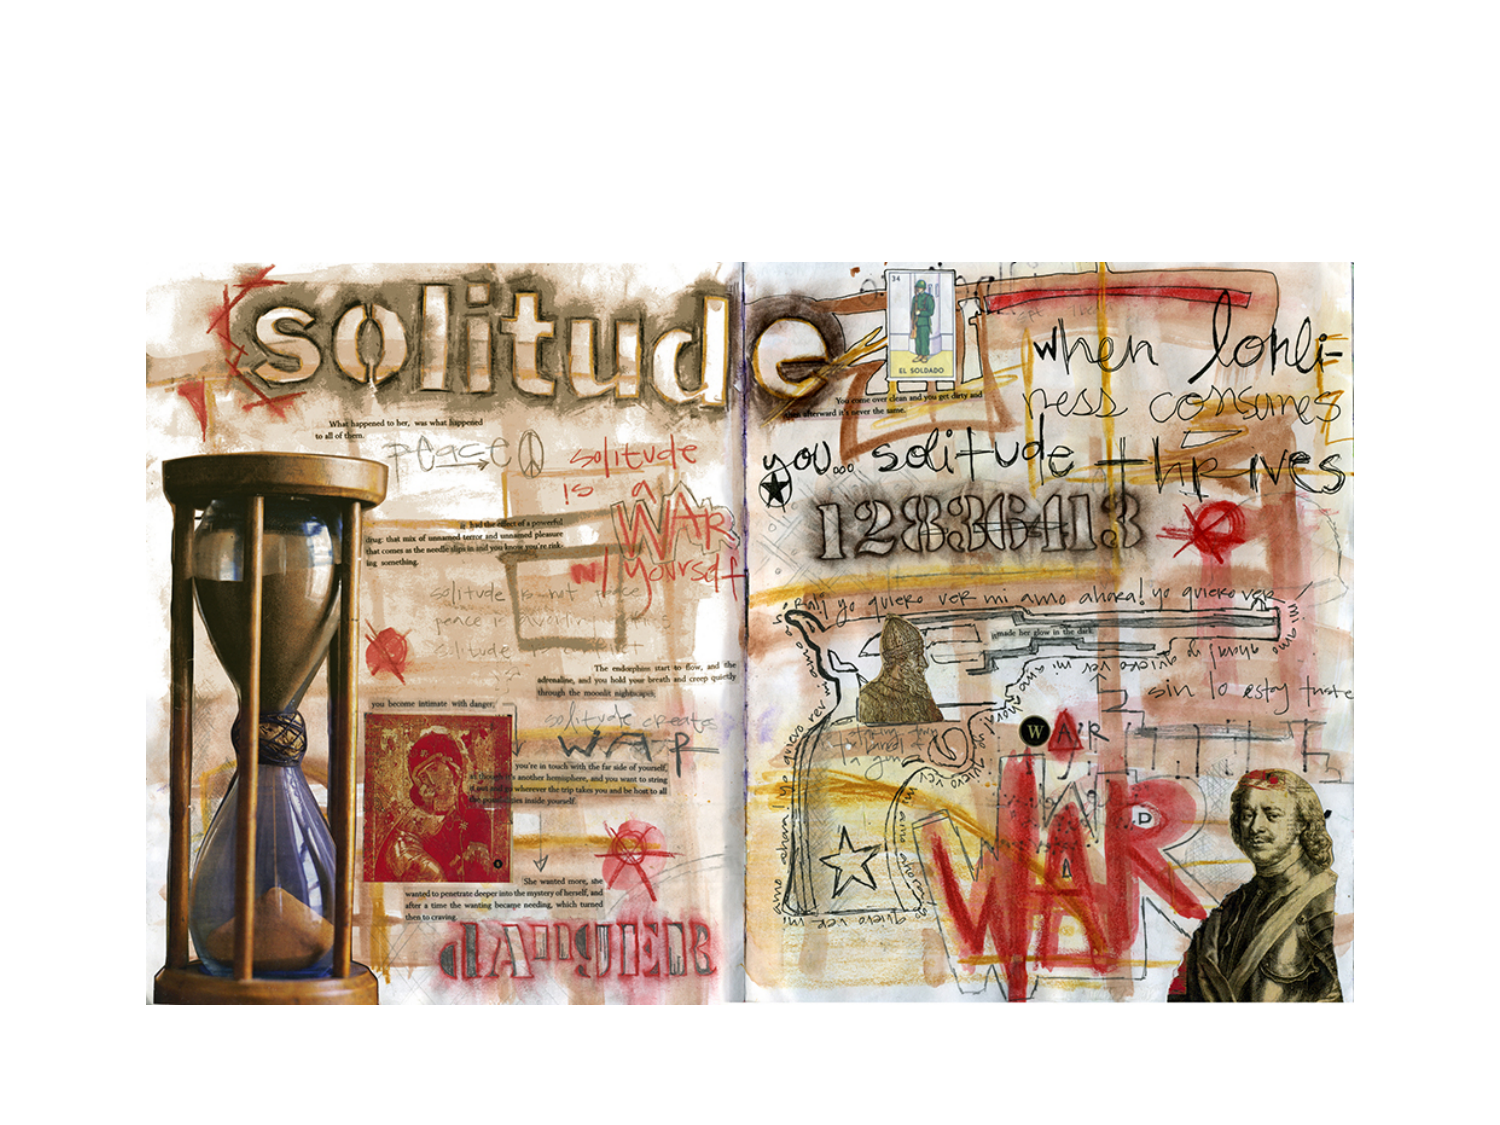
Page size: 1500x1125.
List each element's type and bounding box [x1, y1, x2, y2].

list [74, 262, 1426, 1006]
